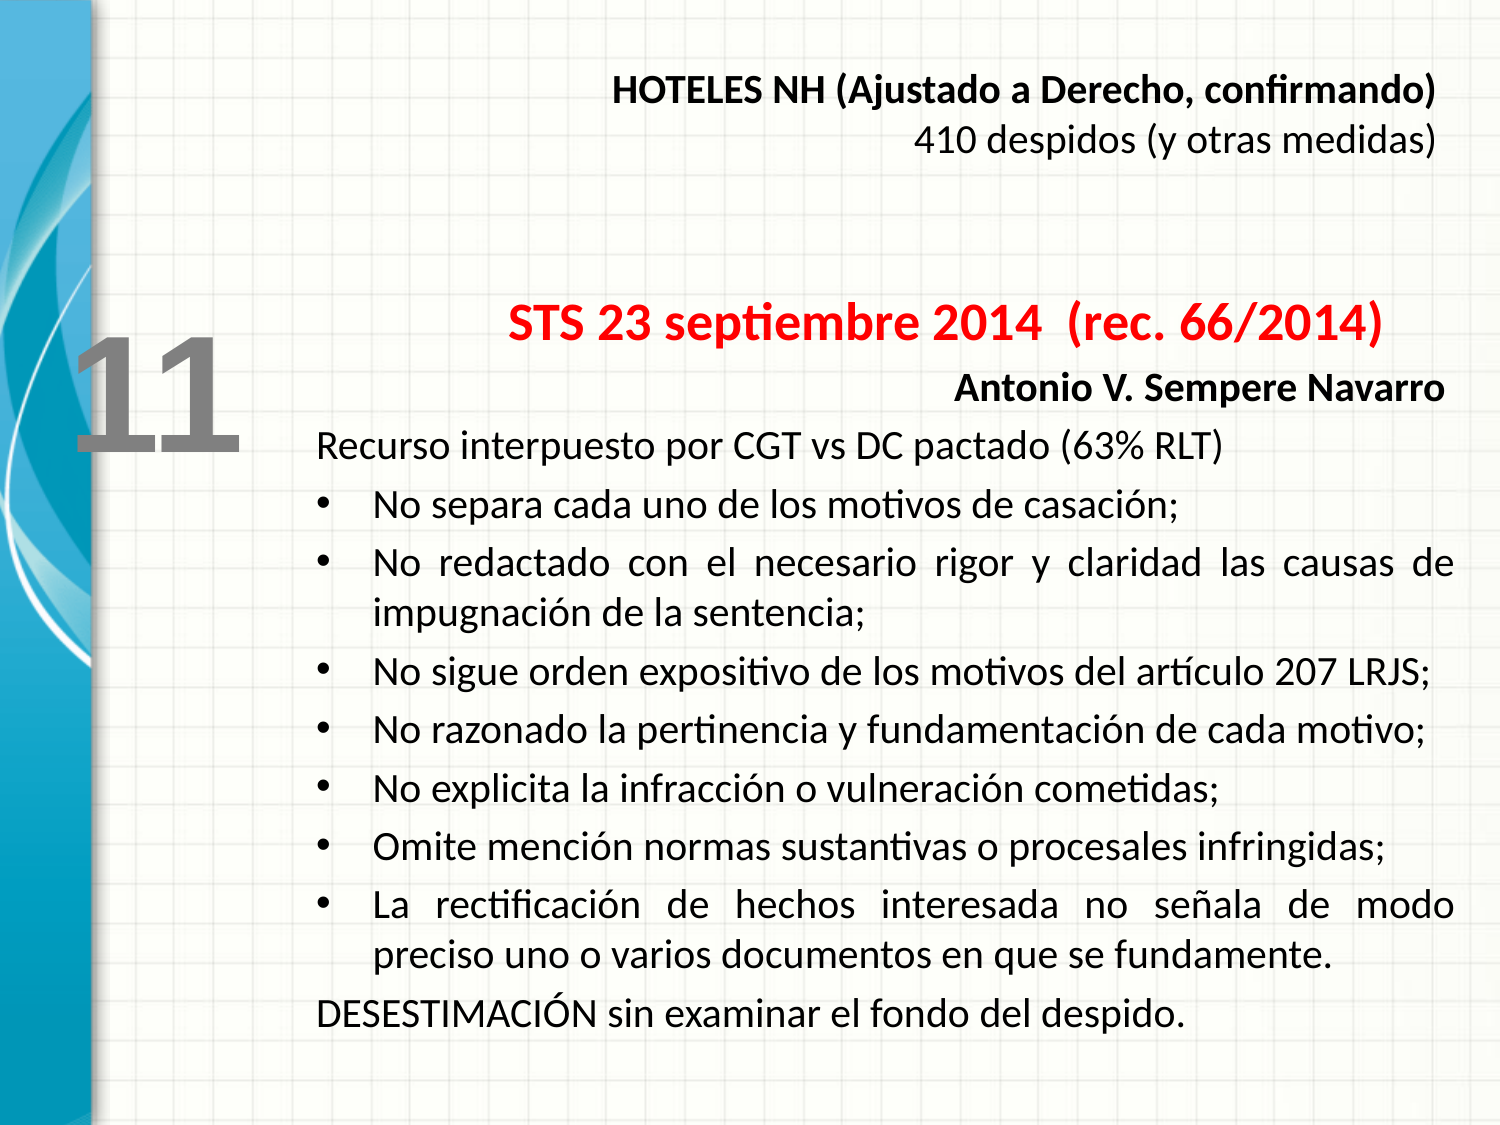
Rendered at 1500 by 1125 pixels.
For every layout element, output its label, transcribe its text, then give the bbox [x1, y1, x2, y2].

title HOTELES NH (Ajustado a Derecho, confirmando) 410 despidos (y otras medidas) [383, 54, 1453, 220]
text_box 11 [53, 278, 302, 494]
picture [0, 0, 1500, 1125]
list STS 23 septiembre 2014 (rec. 66/2014) Antonio V. Sempere Navarro Recurso interpuesto por CGT vs DC pactado (63% RLT) No separa cada uno de los motivos de casación; No redactado con el necesario rigor y claridad las causas de impugnación de la sentencia; No sigue orden expositivo de los motivos del artículo 207 LRJS; No razonado la pertinencia y fundamentación de cada motivo; No explicita la infracción o vulneración cometidas; Omite mención normas sustantivas o procesales infringidas; La rectificación de hechos interesada no señala de modo preciso uno o varios documentos en que se fundamente. DESESTIMACIÓN sin examinar el fondo del despido. [301, 278, 1471, 1083]
